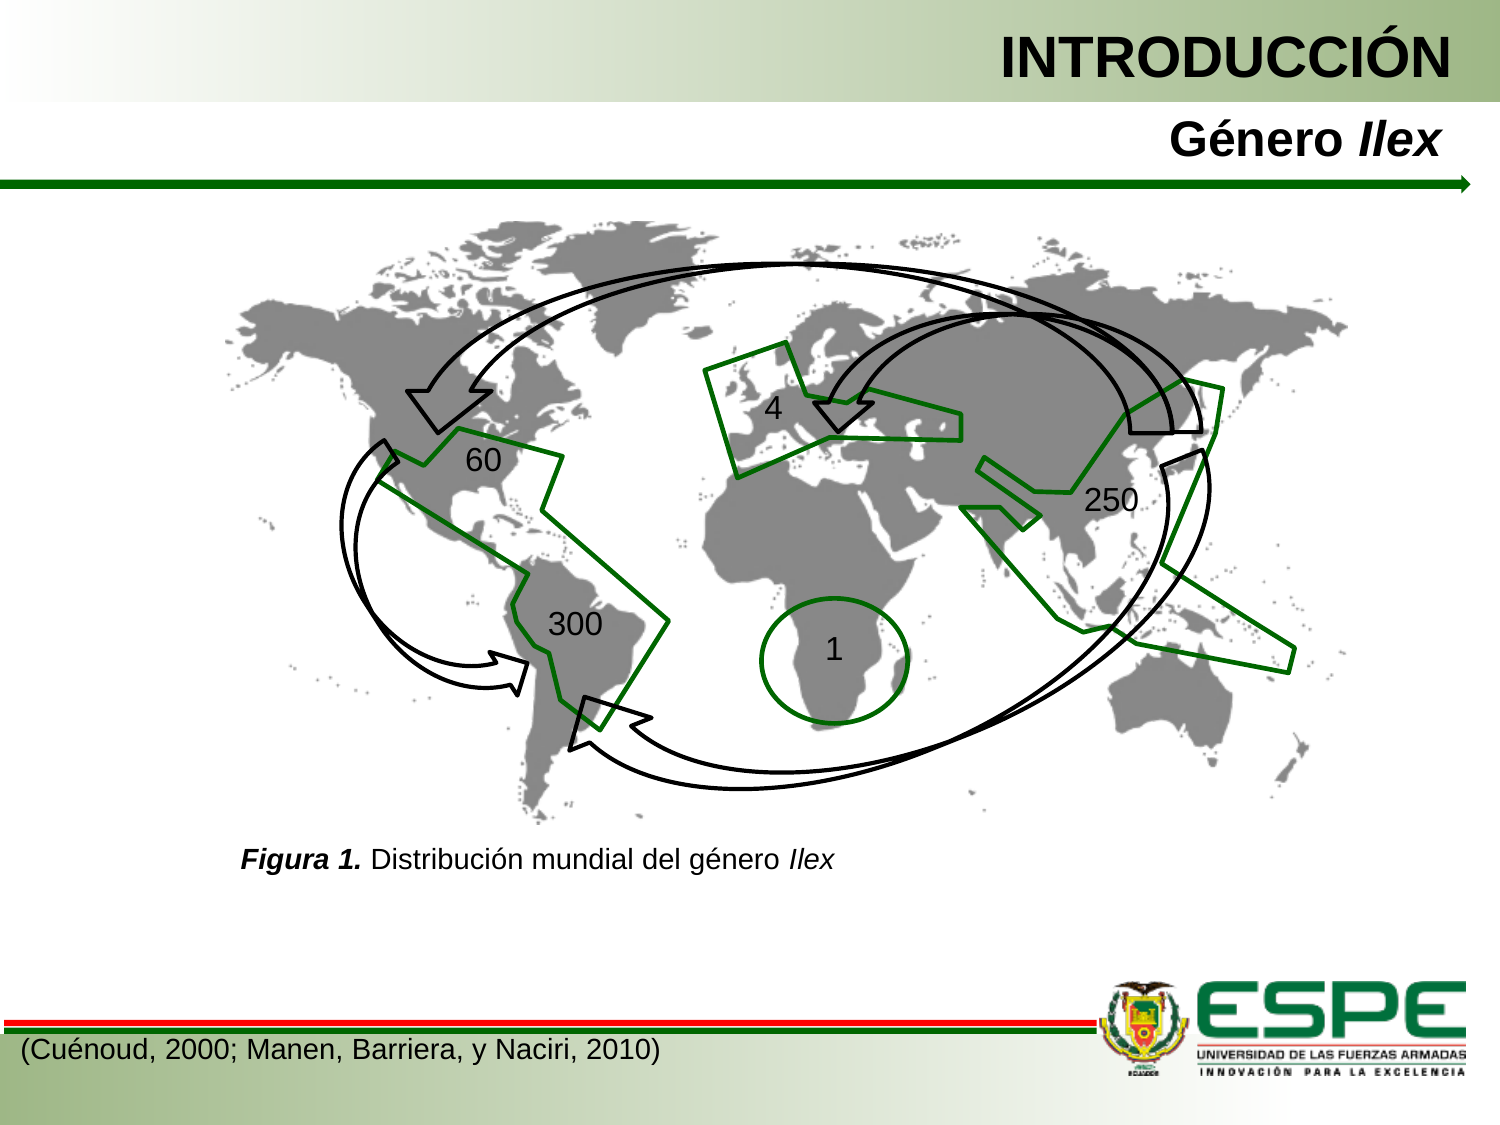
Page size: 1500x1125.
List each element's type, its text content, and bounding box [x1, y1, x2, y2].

text_box (Cuénoud, 2000; Manen, Barriera, y Naciri, 2010) [5, 1023, 677, 1074]
text_box INTRODUCCIÓN [934, 11, 1471, 97]
text_box Figura 1. Distribución mundial del género Ilex [225, 833, 1500, 883]
text_box Género Ilex [422, 99, 1471, 175]
picture [225, 221, 1348, 825]
text_box [0, 175, 1473, 196]
picture [1099, 981, 1466, 1076]
